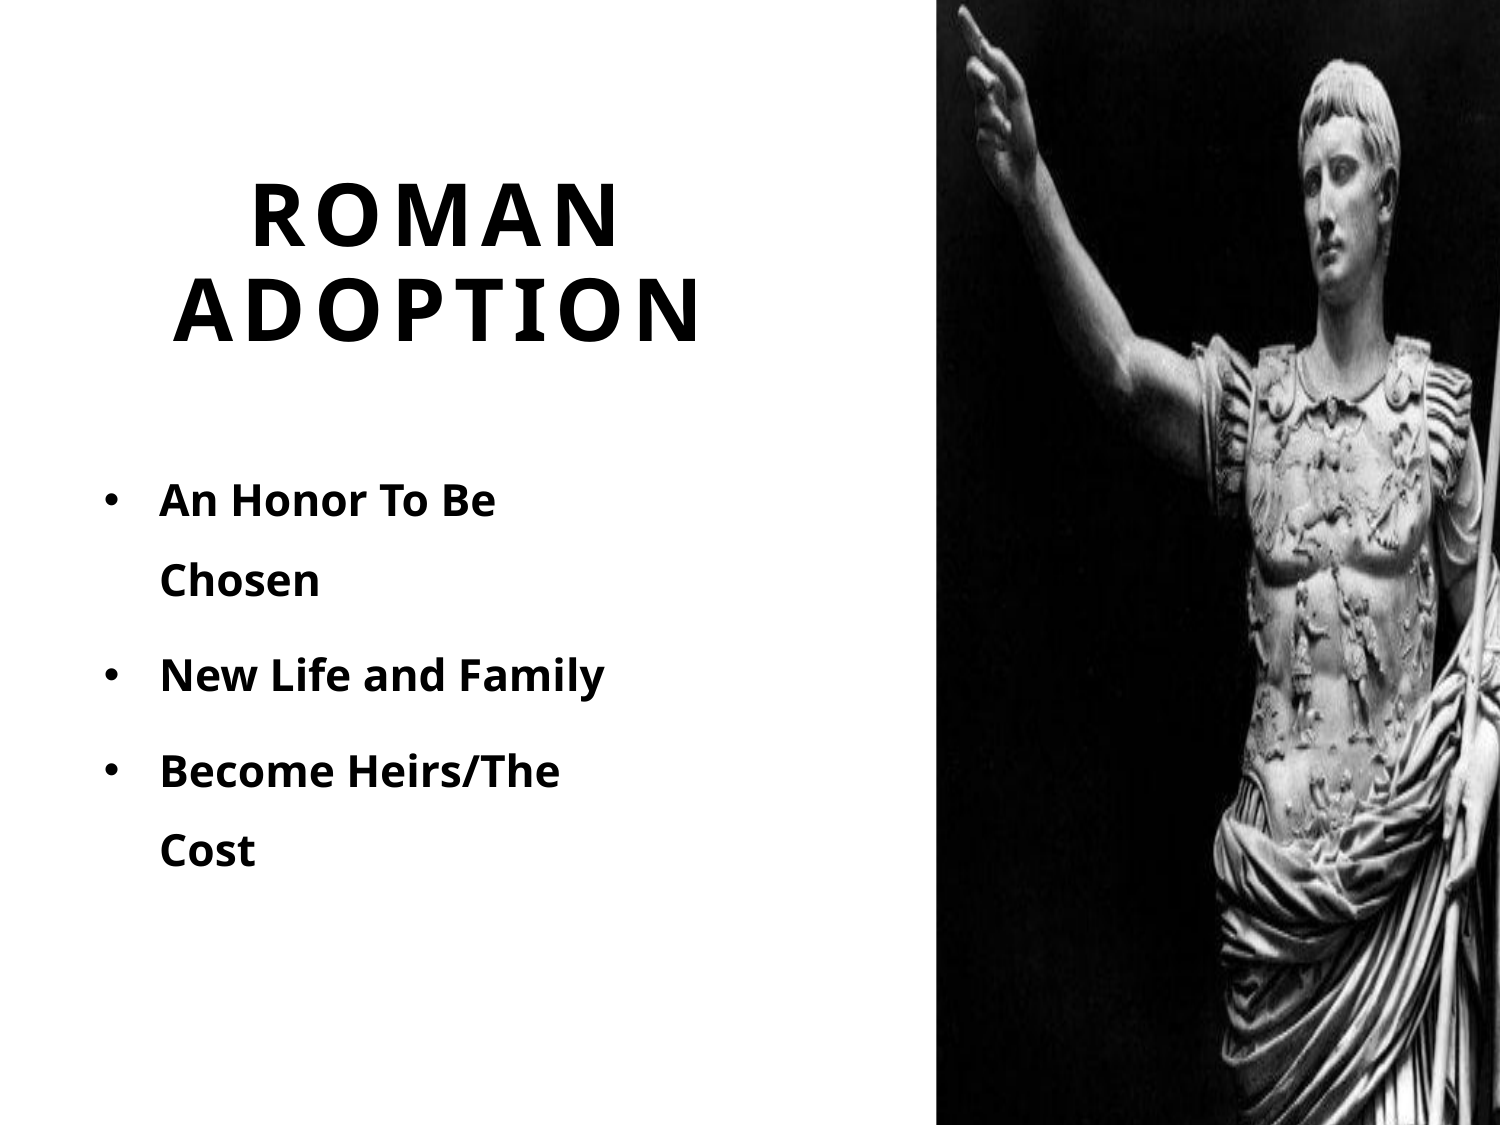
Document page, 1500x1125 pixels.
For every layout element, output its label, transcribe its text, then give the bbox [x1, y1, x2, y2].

title Roman Adoption [127, 164, 750, 368]
picture [936, 0, 1500, 1125]
list An Honor To Be Chosen New Life and Family Become Heirs/The Cost [89, 438, 653, 884]
